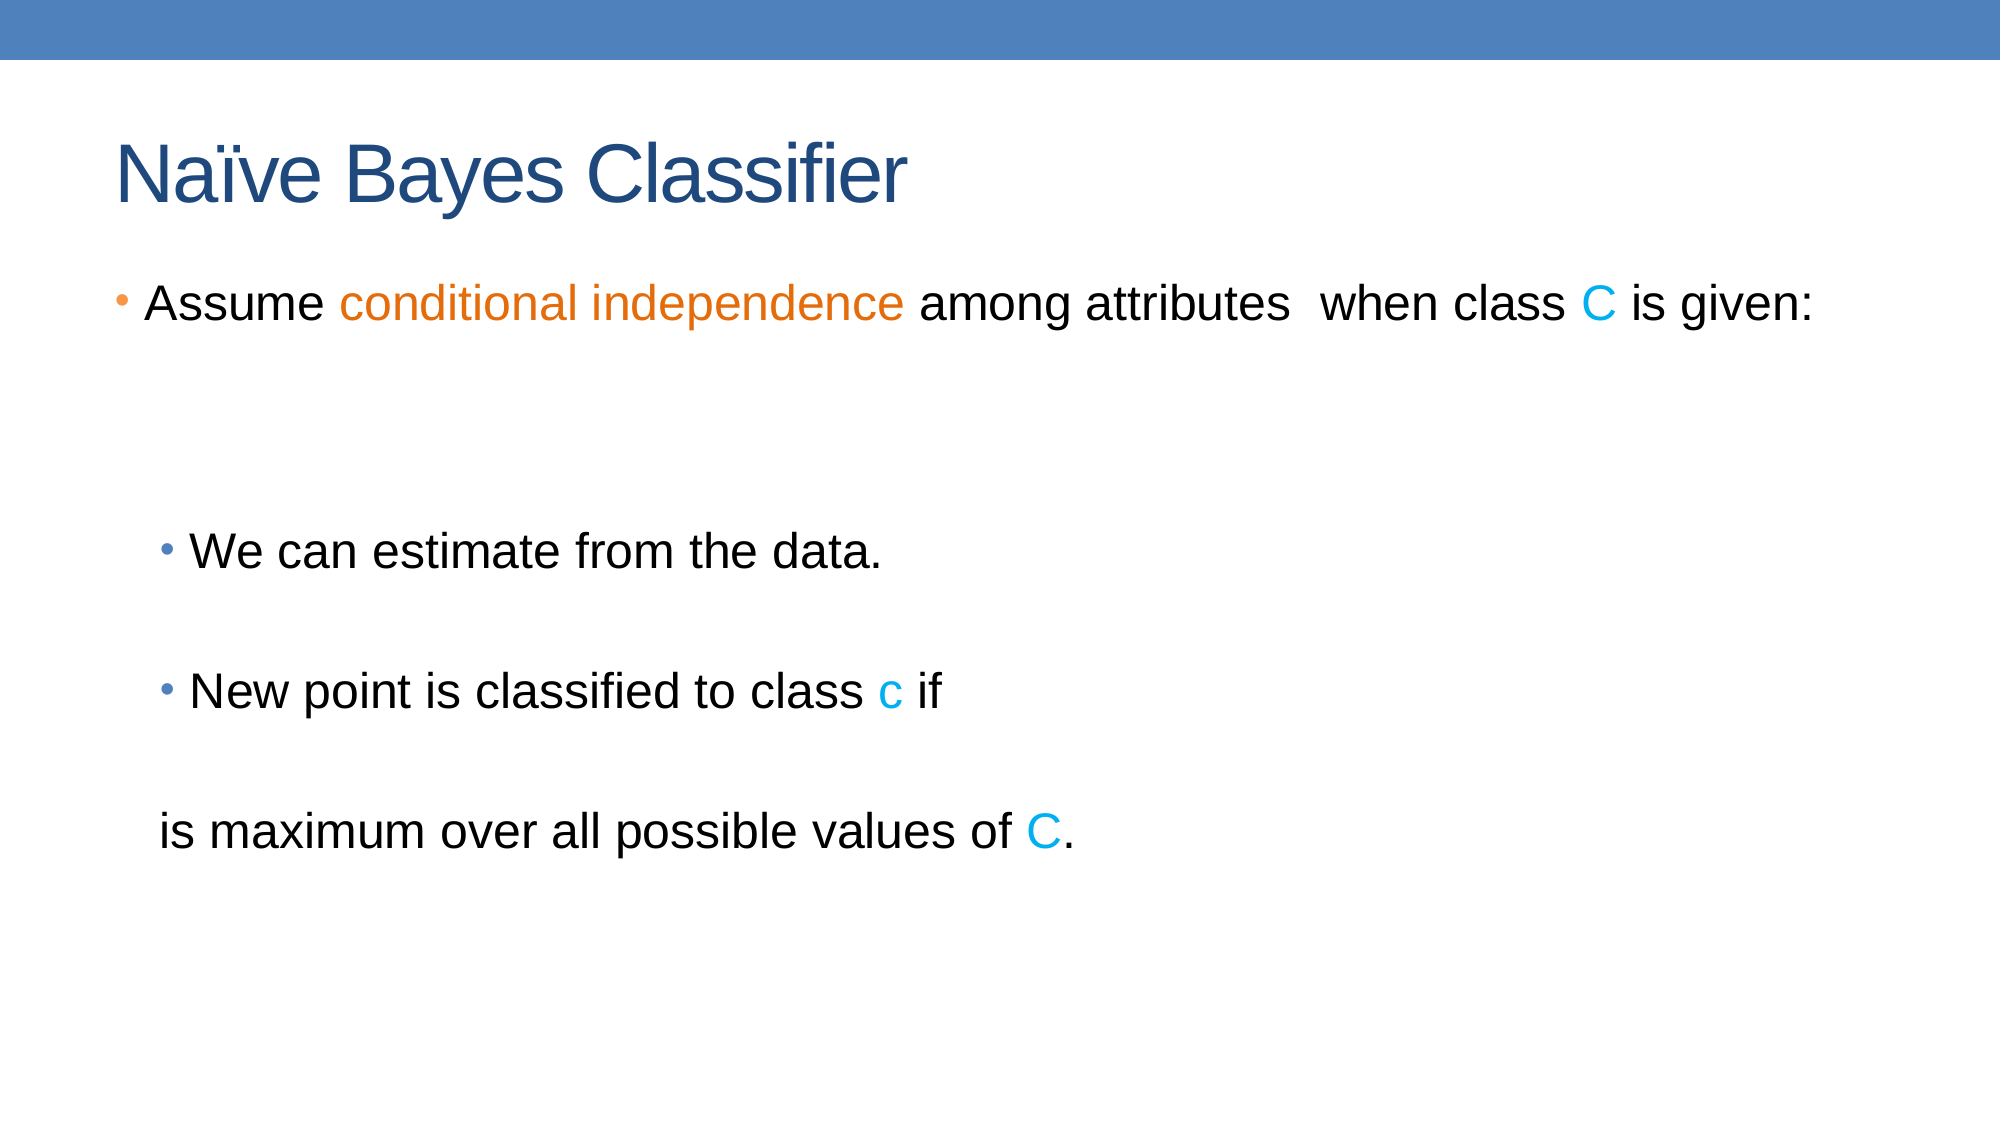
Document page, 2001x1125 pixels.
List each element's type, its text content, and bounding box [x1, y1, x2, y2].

title Naïve Bayes Classifier [99, 87, 1900, 250]
